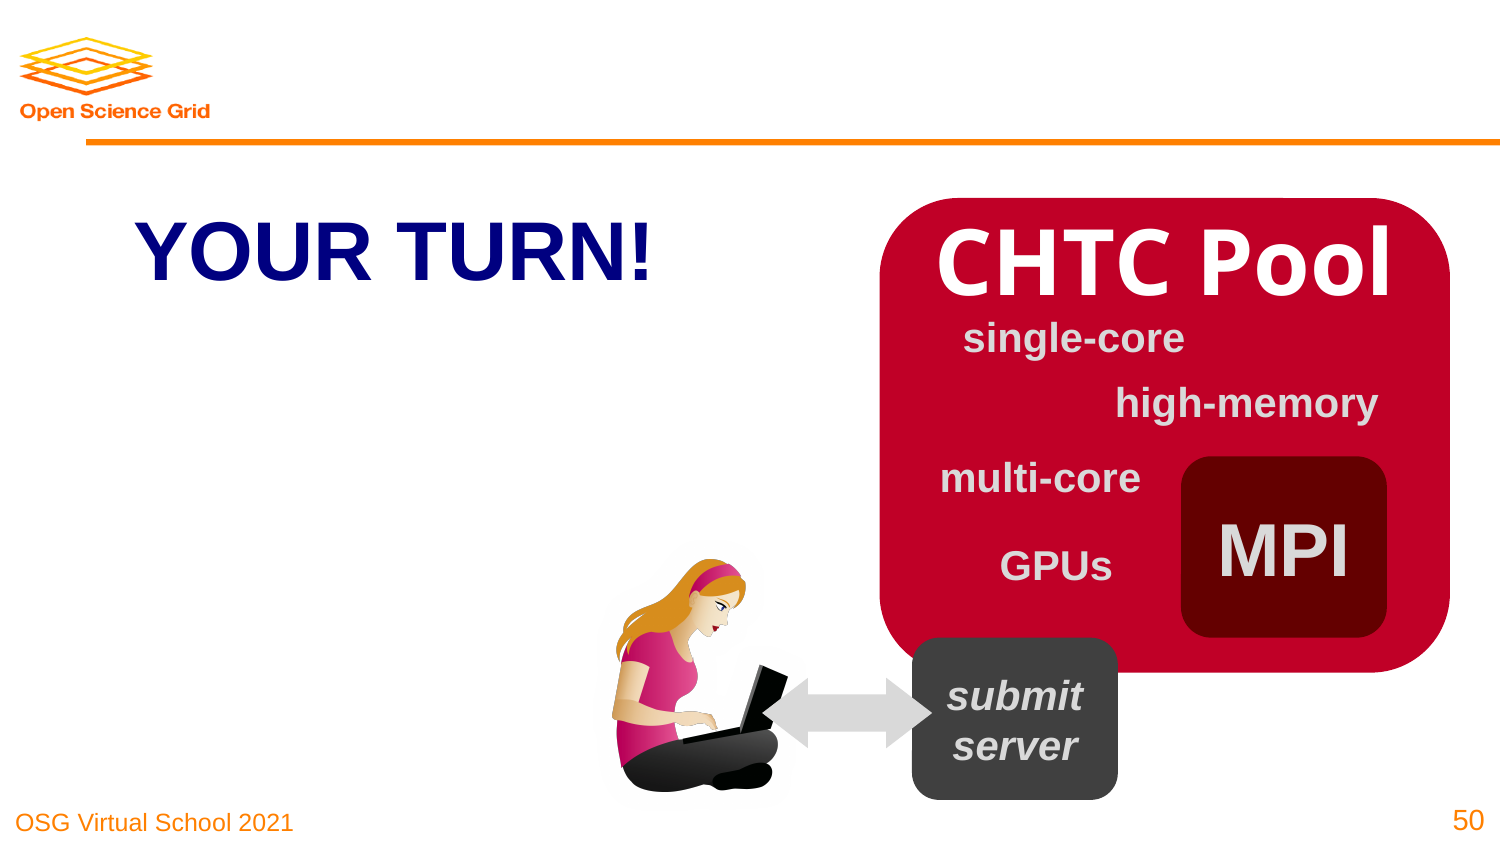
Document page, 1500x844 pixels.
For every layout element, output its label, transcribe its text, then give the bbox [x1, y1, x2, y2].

slide_number 50 [1430, 787, 1500, 844]
title Your turn! [118, 190, 1394, 358]
text_box submit server [909, 635, 1120, 802]
text_box multi-core [924, 443, 1216, 509]
text_box MPI [1178, 454, 1389, 640]
picture [0, 20, 229, 134]
text_box single-core [947, 303, 1213, 369]
text_box [877, 259, 1453, 675]
text_box high-memory [1100, 368, 1425, 434]
picture [612, 558, 788, 793]
text_box GPUs [984, 531, 1150, 596]
text_box [792, 675, 935, 751]
text_box CHTC Pool [879, 196, 1450, 322]
